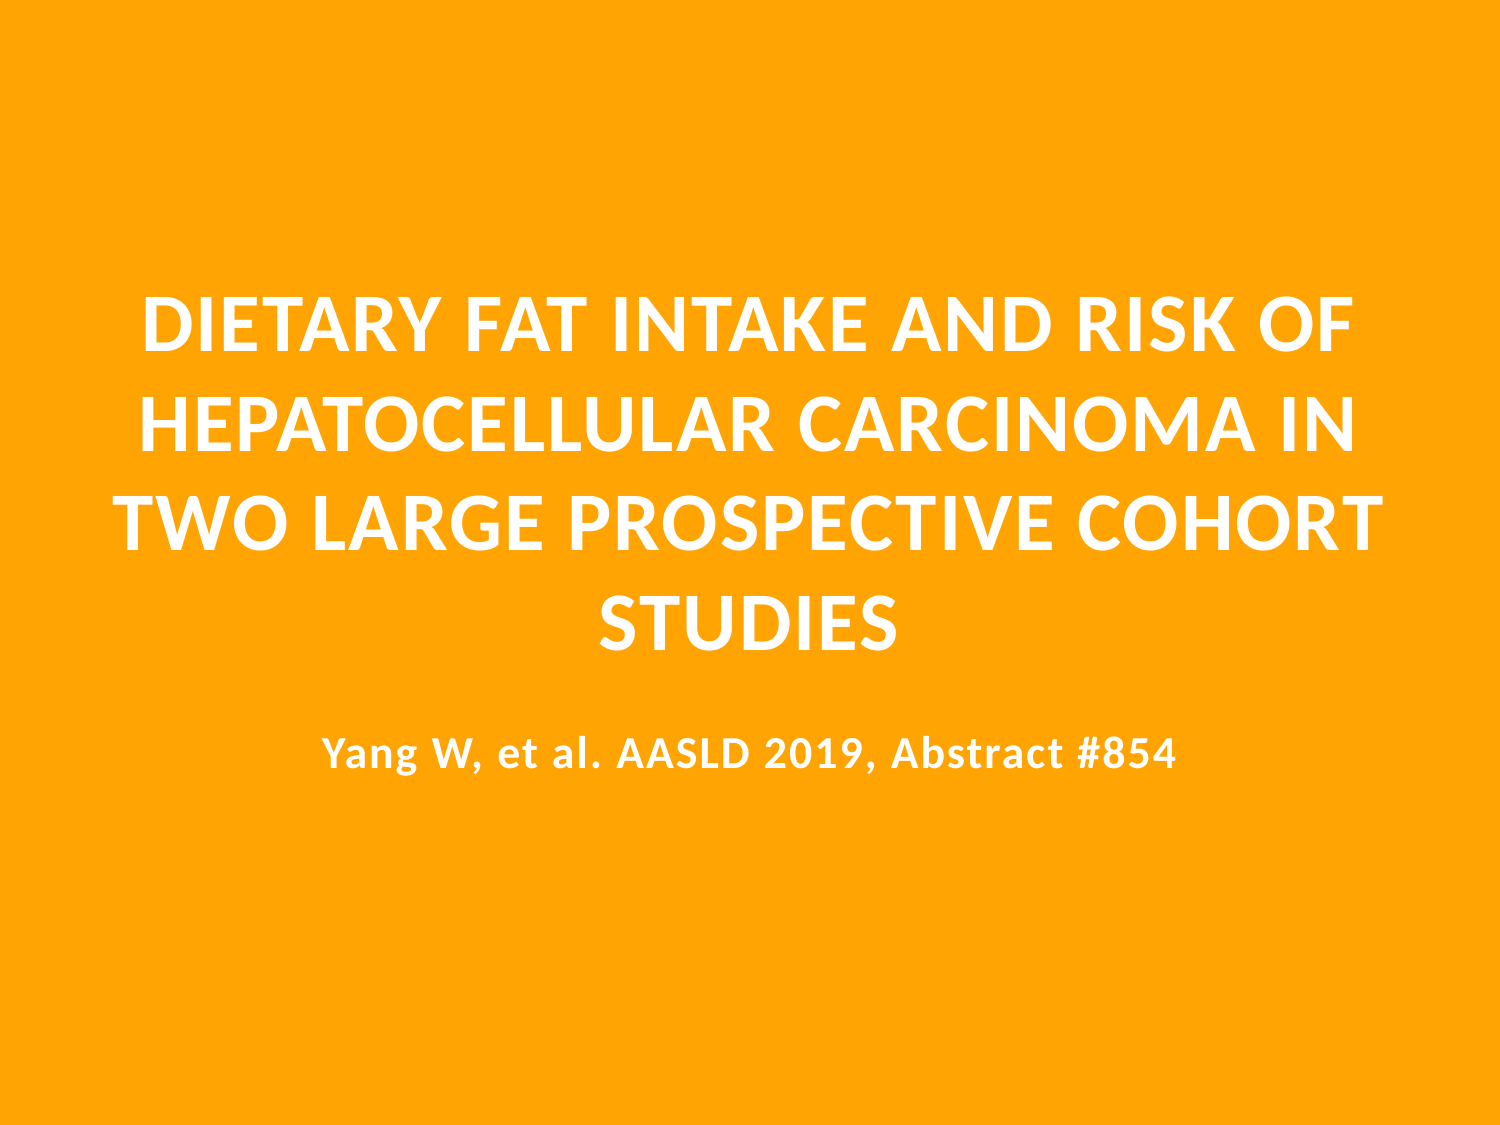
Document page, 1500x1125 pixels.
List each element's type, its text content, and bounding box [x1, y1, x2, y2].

title DIETARY FAT INTAKE AND RISK OF HEPATOCELLULAR CARCINOMA IN TWO LARGE PROSPECTIVE COHORT STUDIES Yang W, et al. AASLD 2019, Abstract #854 [75, 45, 1425, 1000]
